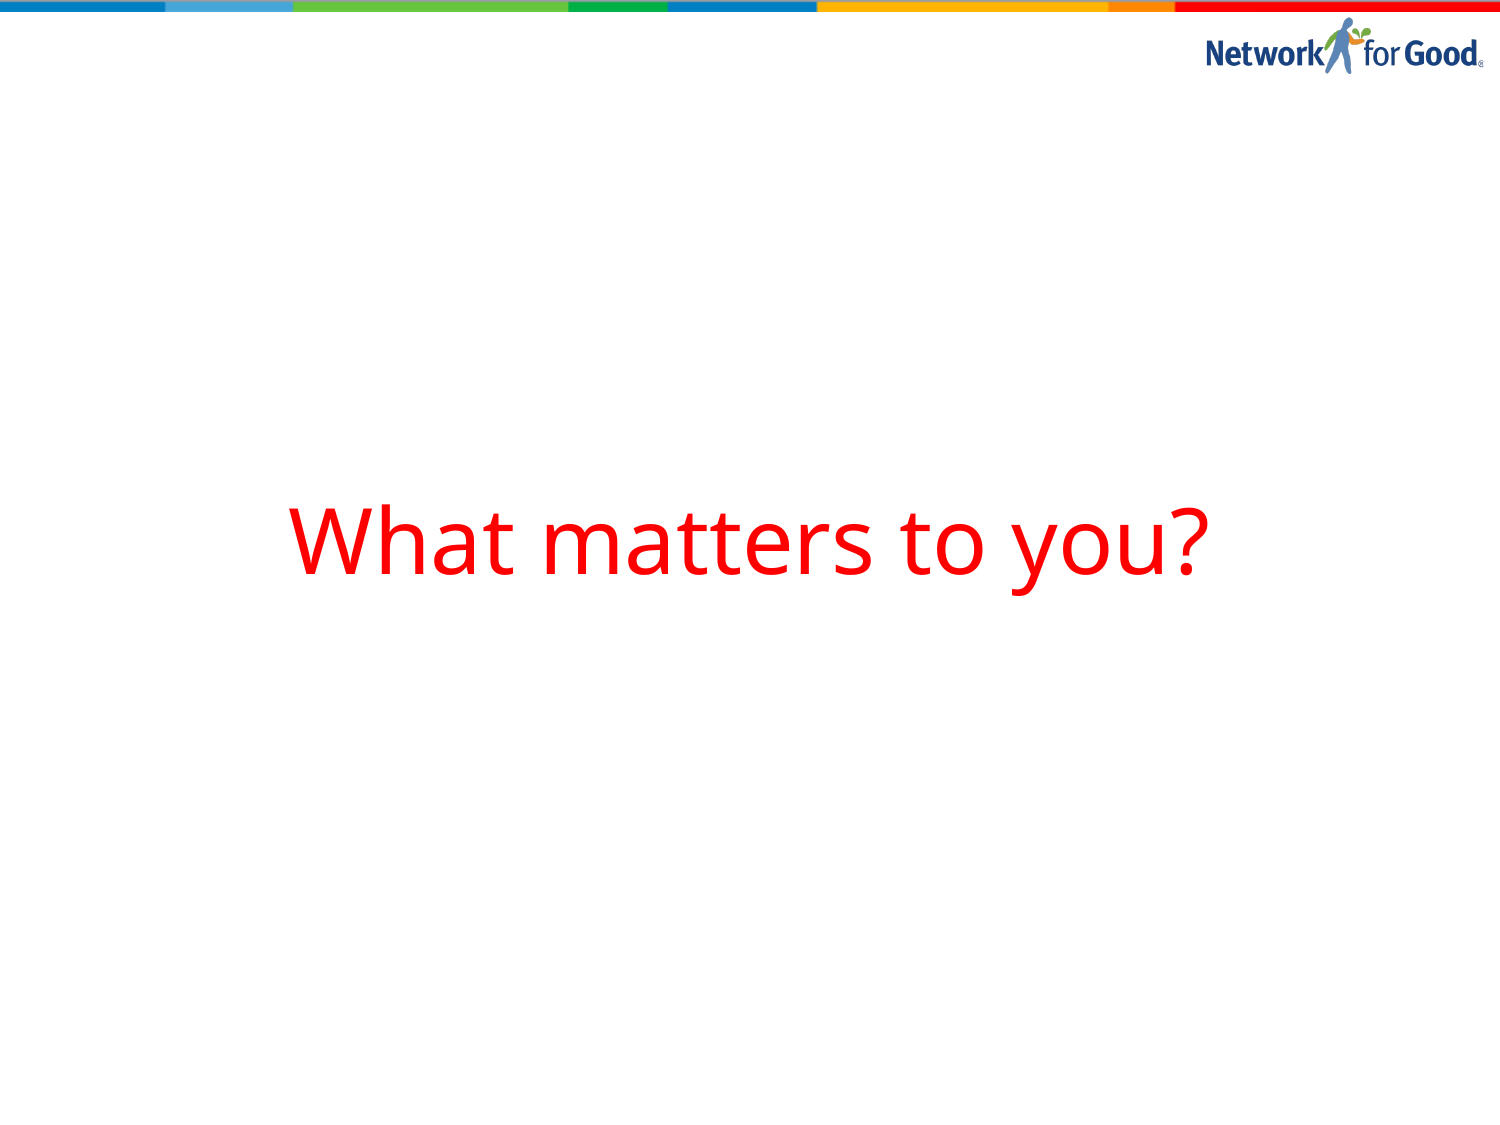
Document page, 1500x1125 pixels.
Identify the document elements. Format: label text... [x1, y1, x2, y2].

picture [0, 0, 1500, 12]
list What matters to you? [75, 475, 1425, 1005]
